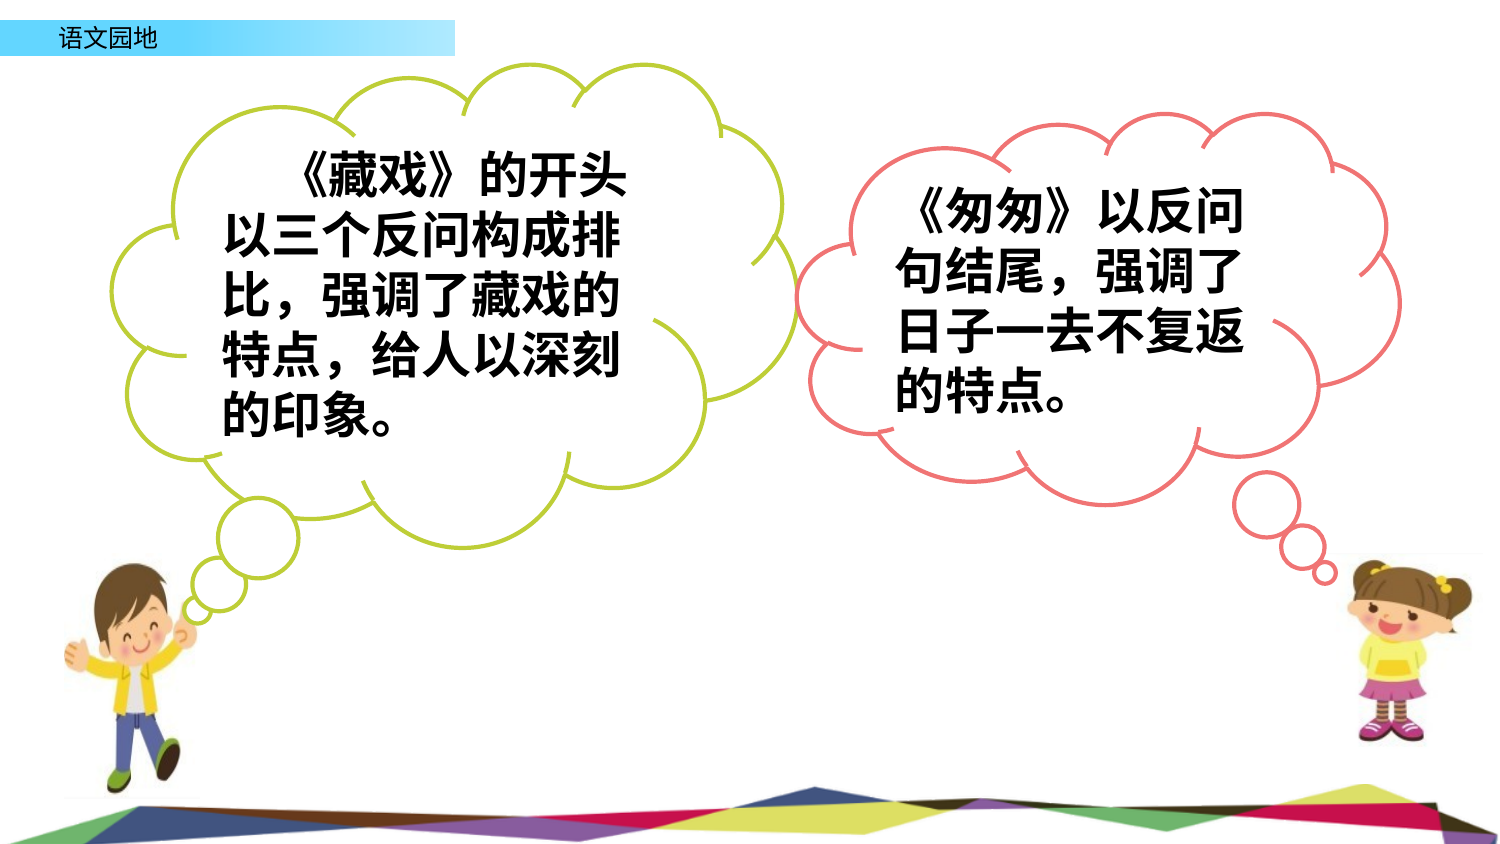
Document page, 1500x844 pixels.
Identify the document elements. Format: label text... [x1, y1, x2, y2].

text_box 《藏戏》的开头以三个反问构成排比，强调了藏戏的特点，给人以深刻的印象。 [109, 62, 798, 624]
picture [1328, 553, 1483, 753]
picture [0, 553, 1500, 844]
text_box 《匆匆》以反问句结尾，强调了日子一去不复返的特点。 [1232, 470, 1327, 586]
text_box 《匆匆》以反问句结尾，强调了日子一去不复返的特点。 [794, 111, 1402, 508]
